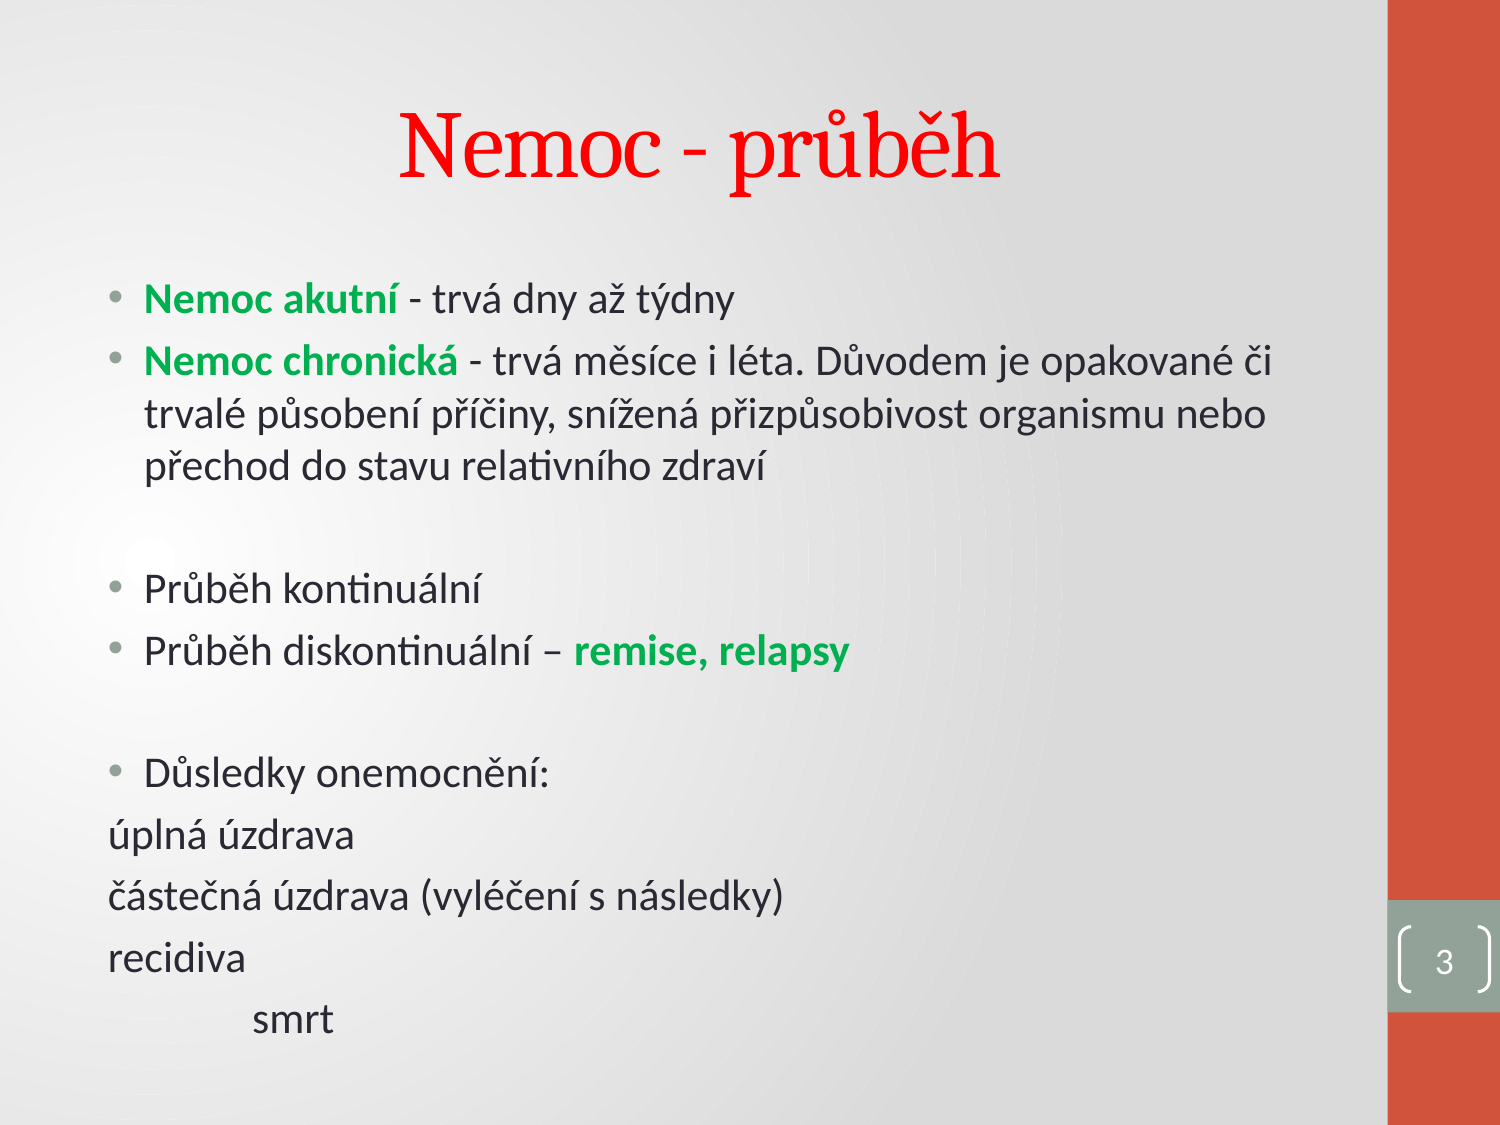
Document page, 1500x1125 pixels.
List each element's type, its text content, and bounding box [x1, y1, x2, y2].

list Nemoc akutní - trvá dny až týdny Nemoc chronická - trvá měsíce i léta. Důvodem je opakované či trvalé působení příčiny, snížená přizpůsobivost organismu nebo přechod do stavu relativního zdraví Průběh kontinuální Průběh diskontinuální – remise, relapsy Důsledky onemocnění: úplná úzdrava částečná úzdrava (vyléčení s následky) recidiva smrt [75, 262, 1325, 1050]
title Nemoc - průběh [75, 45, 1325, 233]
slide_number 3 [1397, 925, 1492, 994]
